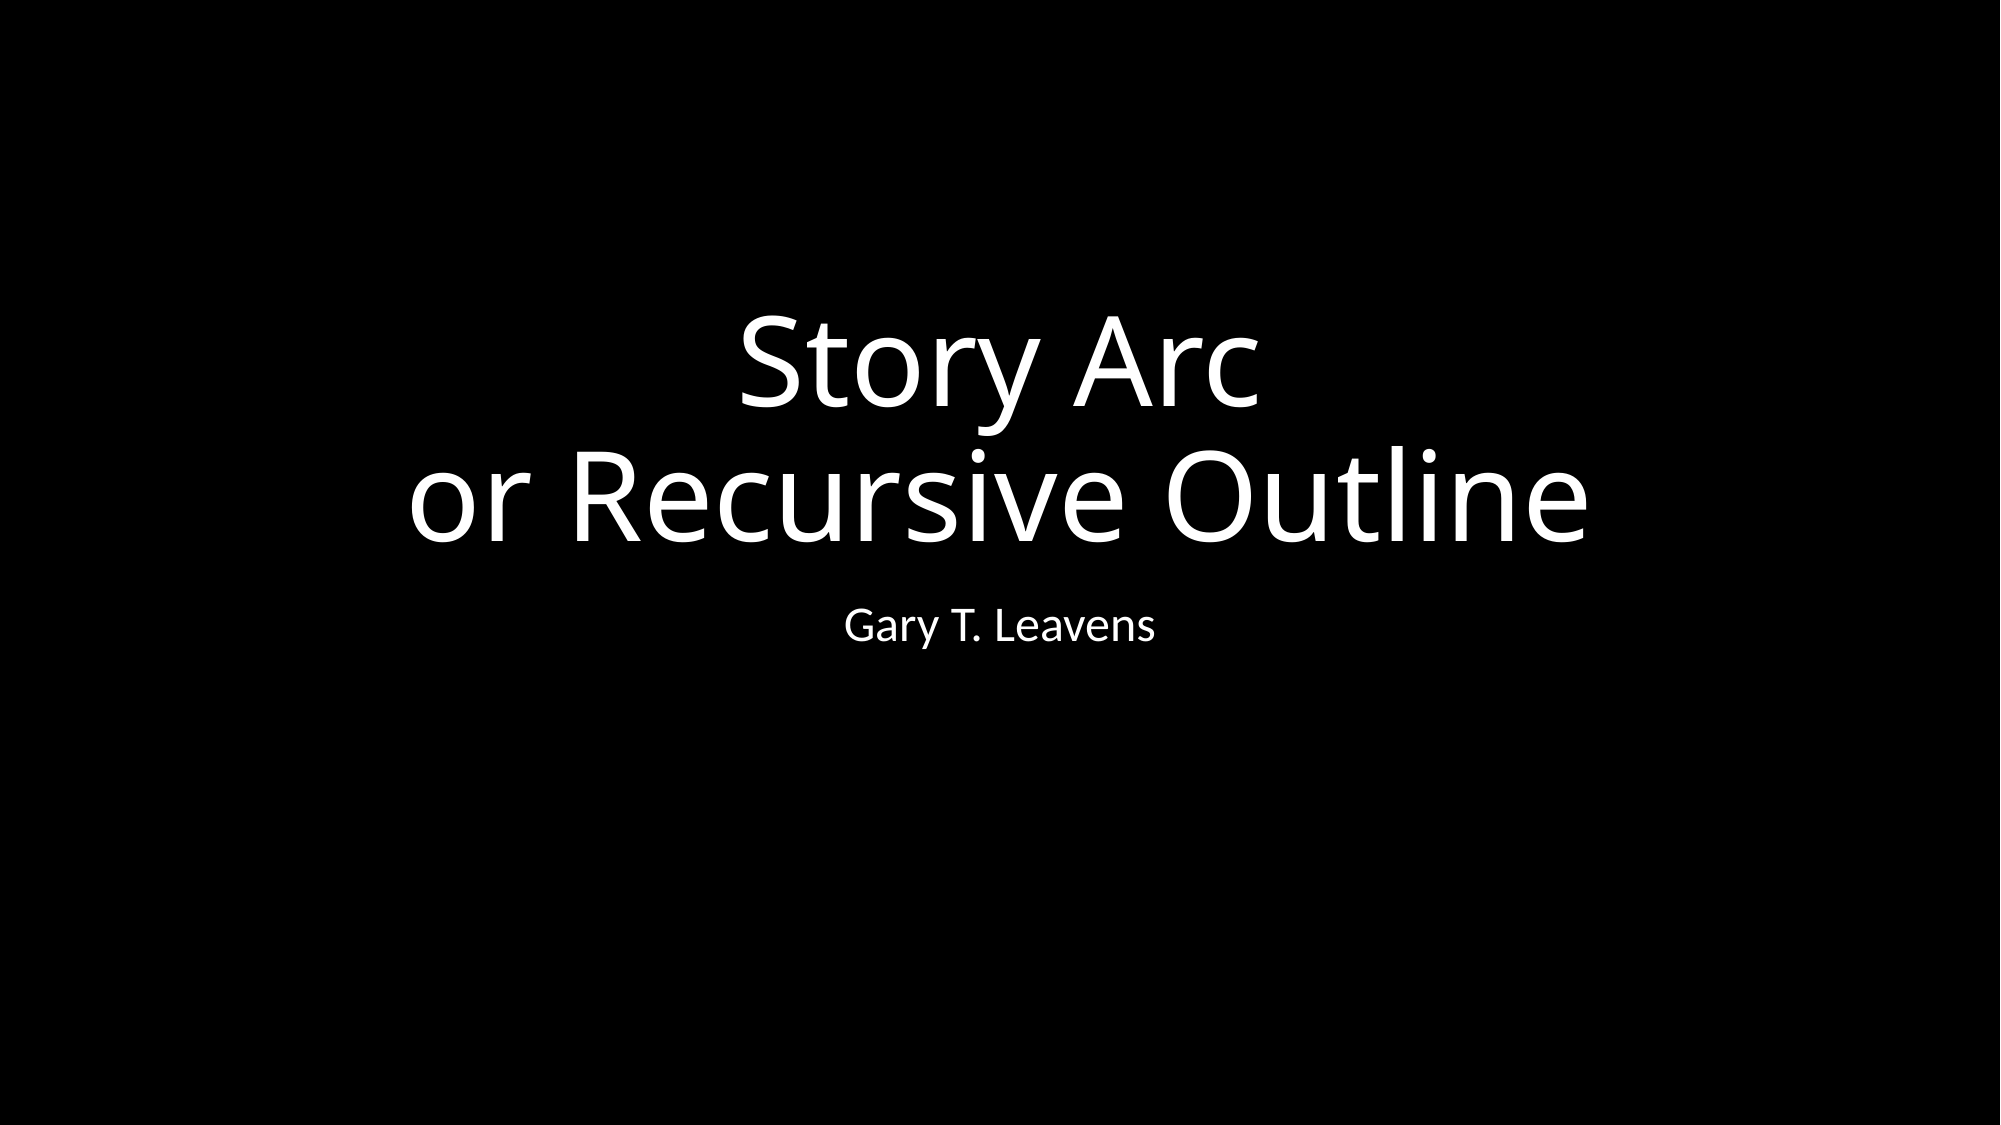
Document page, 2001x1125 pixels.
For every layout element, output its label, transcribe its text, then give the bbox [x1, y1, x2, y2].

subtitle Gary T. Leavens [249, 590, 1750, 863]
title Story Arc or Recursive Outline [249, 184, 1750, 576]
